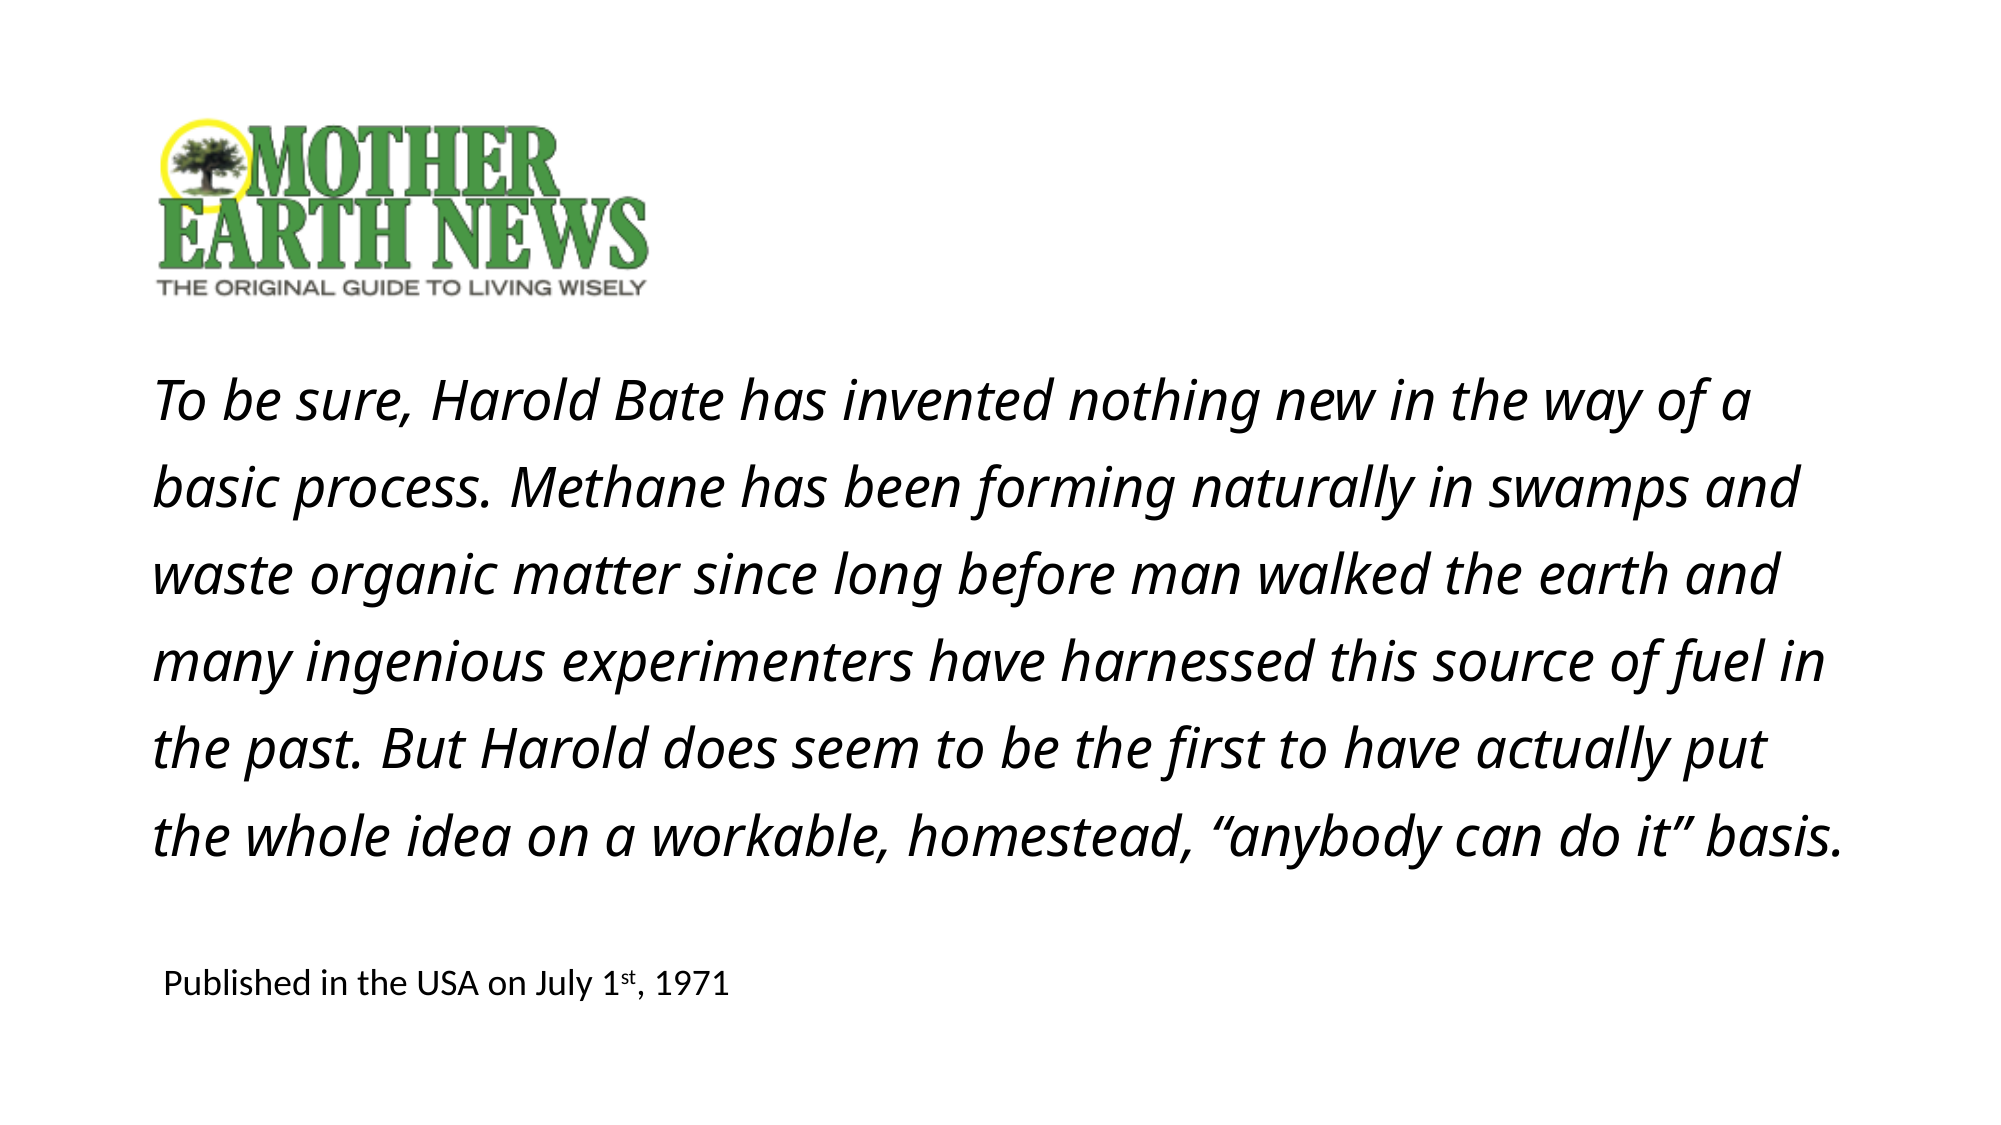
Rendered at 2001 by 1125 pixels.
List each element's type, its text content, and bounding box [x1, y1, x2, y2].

list To be sure, Harold Bate has invented nothing new in the way of a basic process. Methane has been forming naturally in swamps and waste organic matter since long before man walked the earth and many ingenious experimenters have harnessed this source of fuel in the past. But Harold does seem to be the first to have actually put the whole idea on a workable, homestead, “anybody can do it” basis. [137, 336, 1863, 900]
picture [137, 113, 675, 314]
text_box Published in the USA on July 1st, 1971 [148, 950, 745, 1011]
